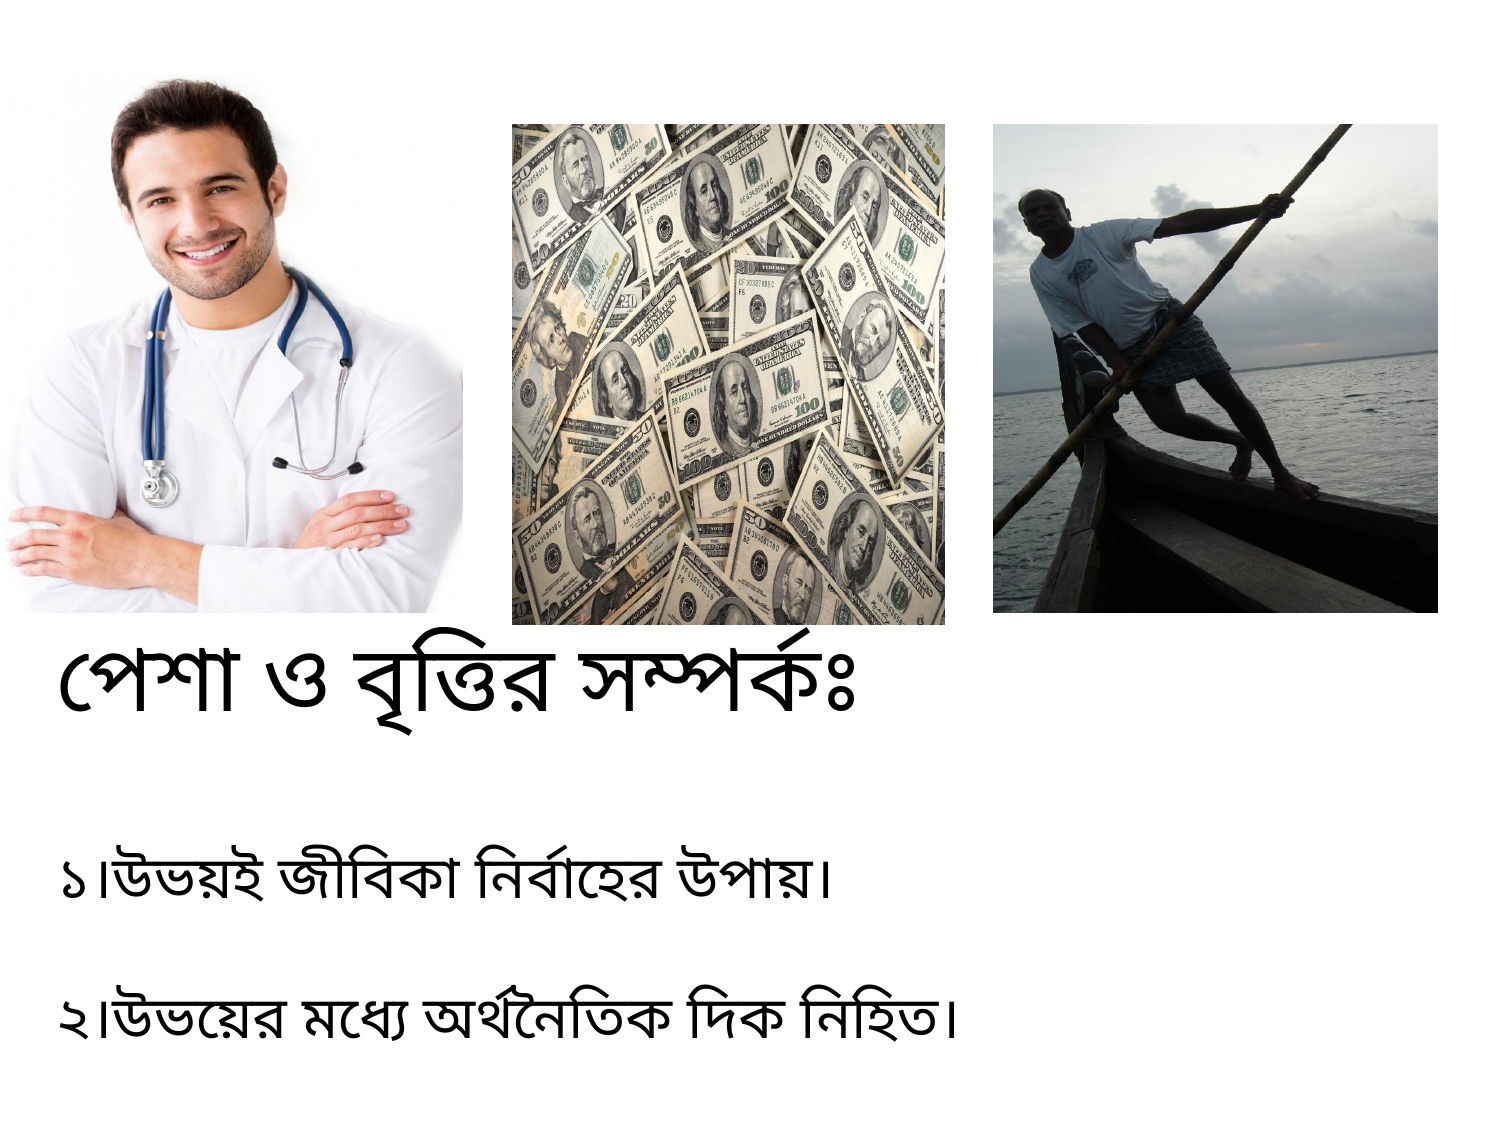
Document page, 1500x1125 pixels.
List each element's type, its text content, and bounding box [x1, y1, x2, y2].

picture [993, 124, 1438, 613]
text_box পেশা ও বৃত্তির সম্পর্কঃ ১।উভয়ই জীবিকা নির্বাহের উপায়। ২।উভয়ের মধ্যে অর্থনৈতিক দিক নিহিত। [41, 172, 1471, 1058]
picture [512, 124, 946, 626]
picture [0, 74, 463, 613]
